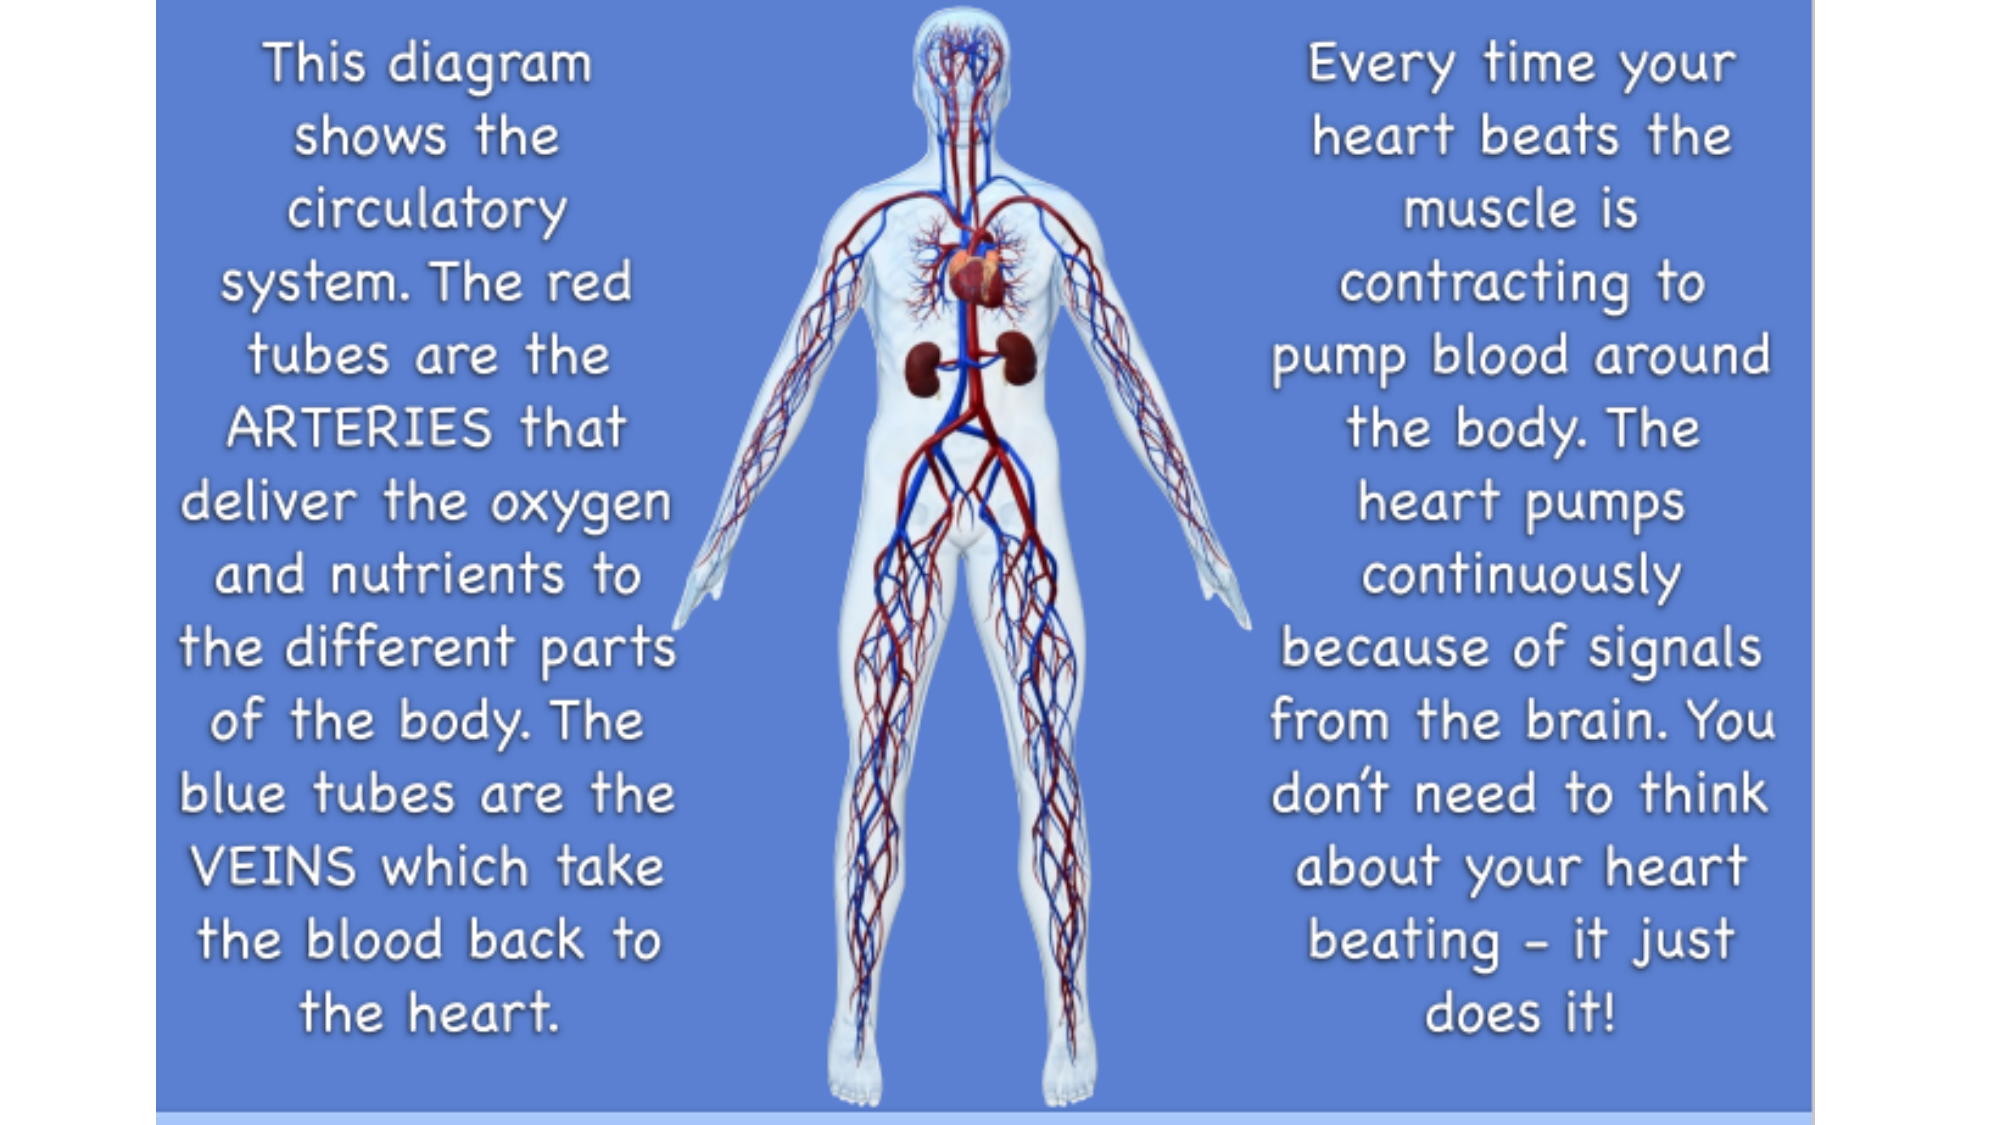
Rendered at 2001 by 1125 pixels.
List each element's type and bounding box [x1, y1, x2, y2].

picture [156, 0, 1815, 1125]
